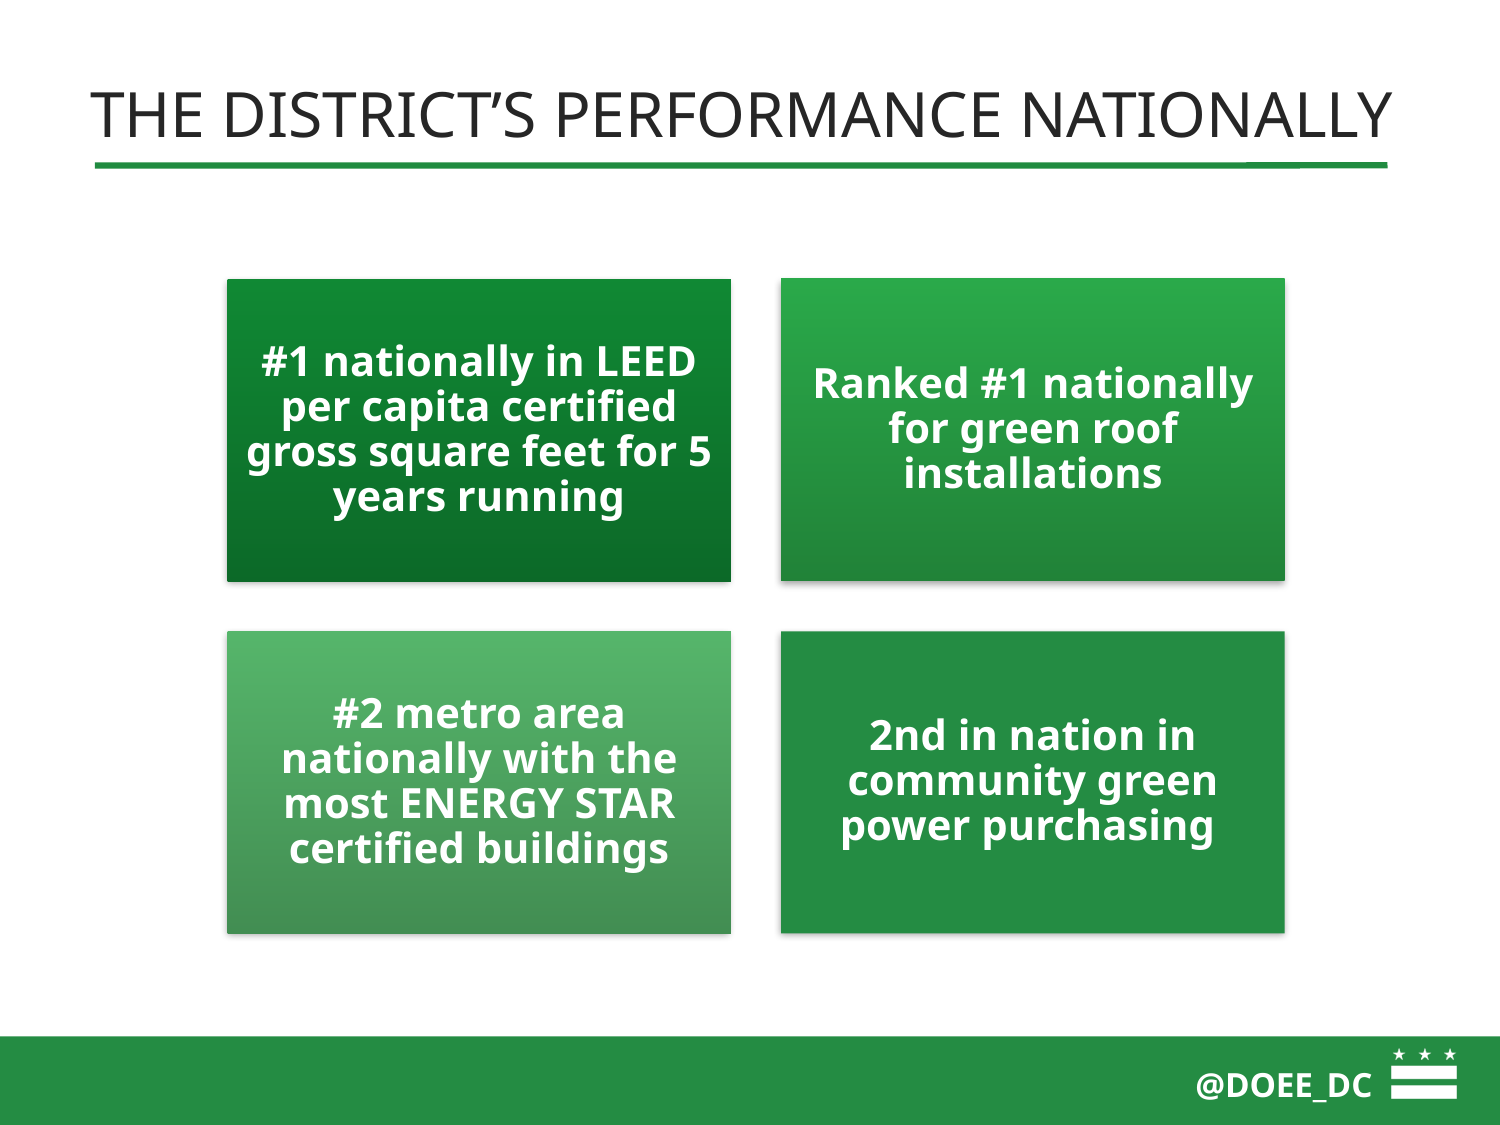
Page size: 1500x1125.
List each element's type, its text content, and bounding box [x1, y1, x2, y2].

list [170, 278, 1342, 934]
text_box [0, 1036, 1500, 1125]
text_box THE DISTRICT’S PERFORMANCE NATIONALLY [75, 52, 1443, 174]
